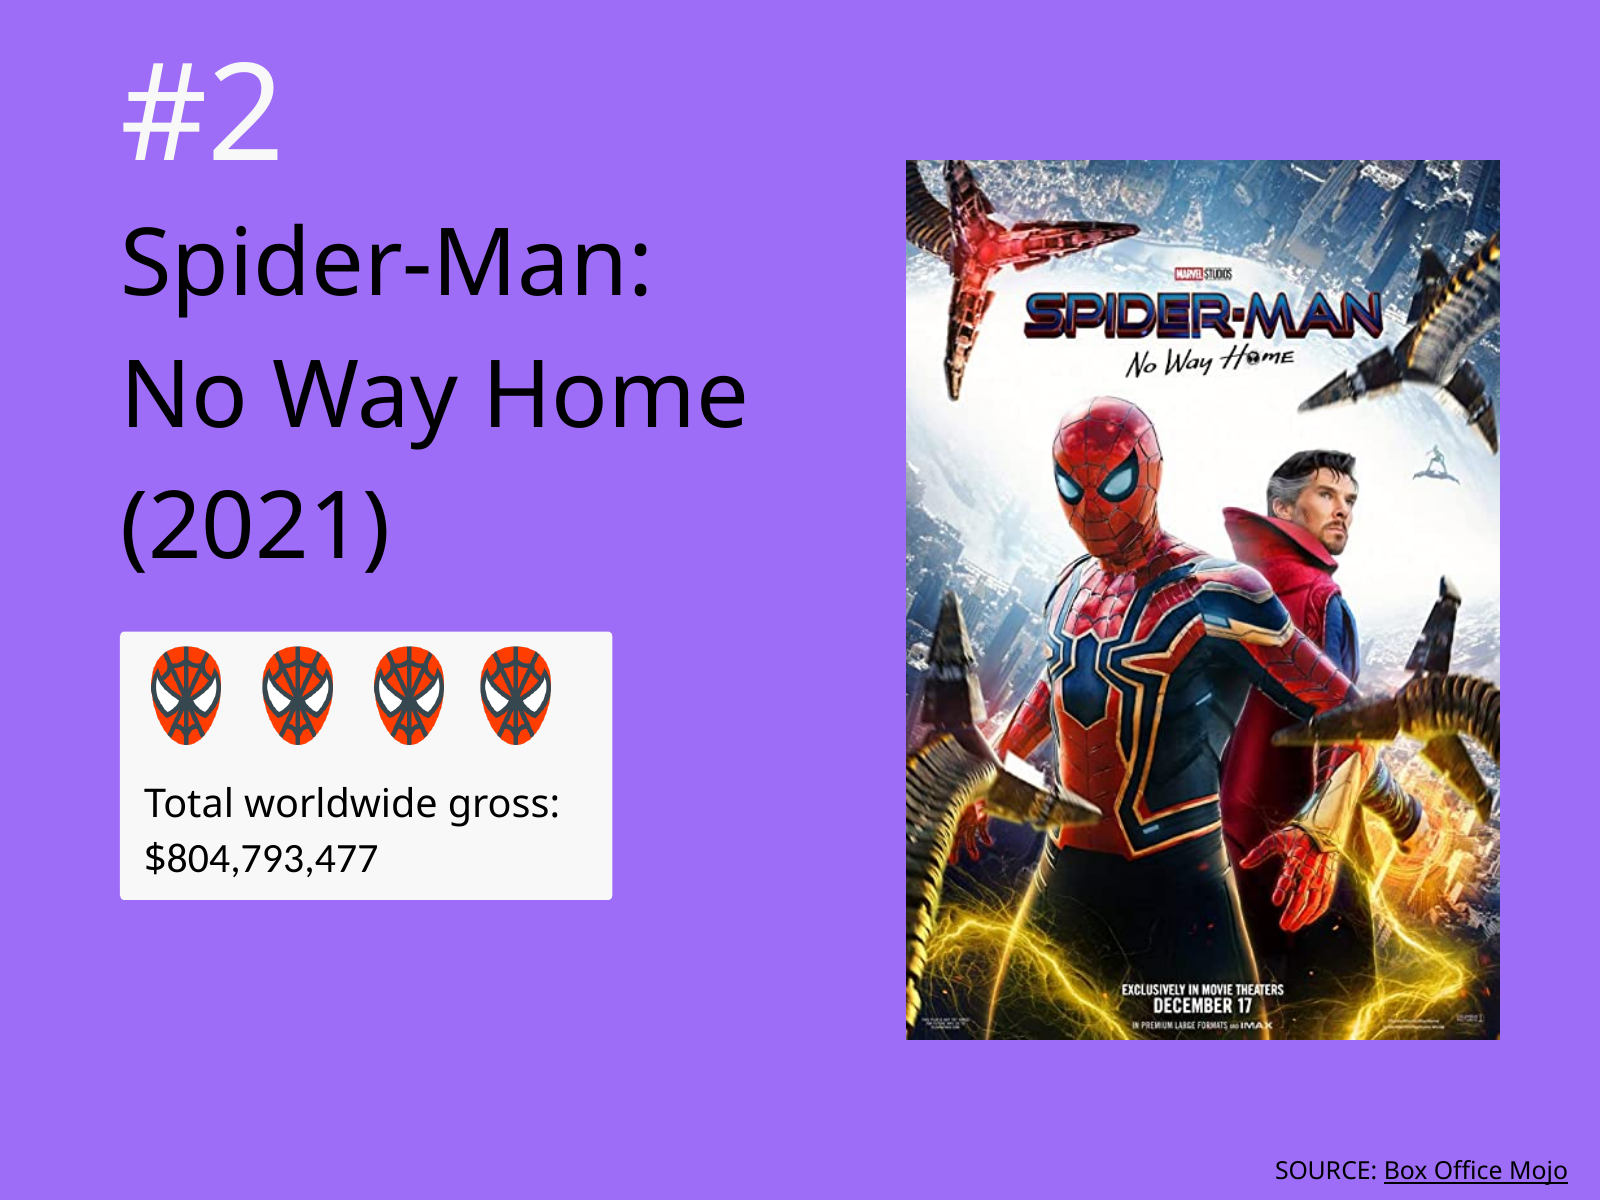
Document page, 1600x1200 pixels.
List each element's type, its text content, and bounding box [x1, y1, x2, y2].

picture [906, 160, 1500, 1040]
text_box Spider-Man: No Way Home (2021) [120, 183, 800, 577]
text_box SOURCE: Box Office Mojo [1275, 1149, 1600, 1185]
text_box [119, 631, 613, 901]
text_box #2 [119, 0, 640, 188]
picture [130, 639, 572, 752]
